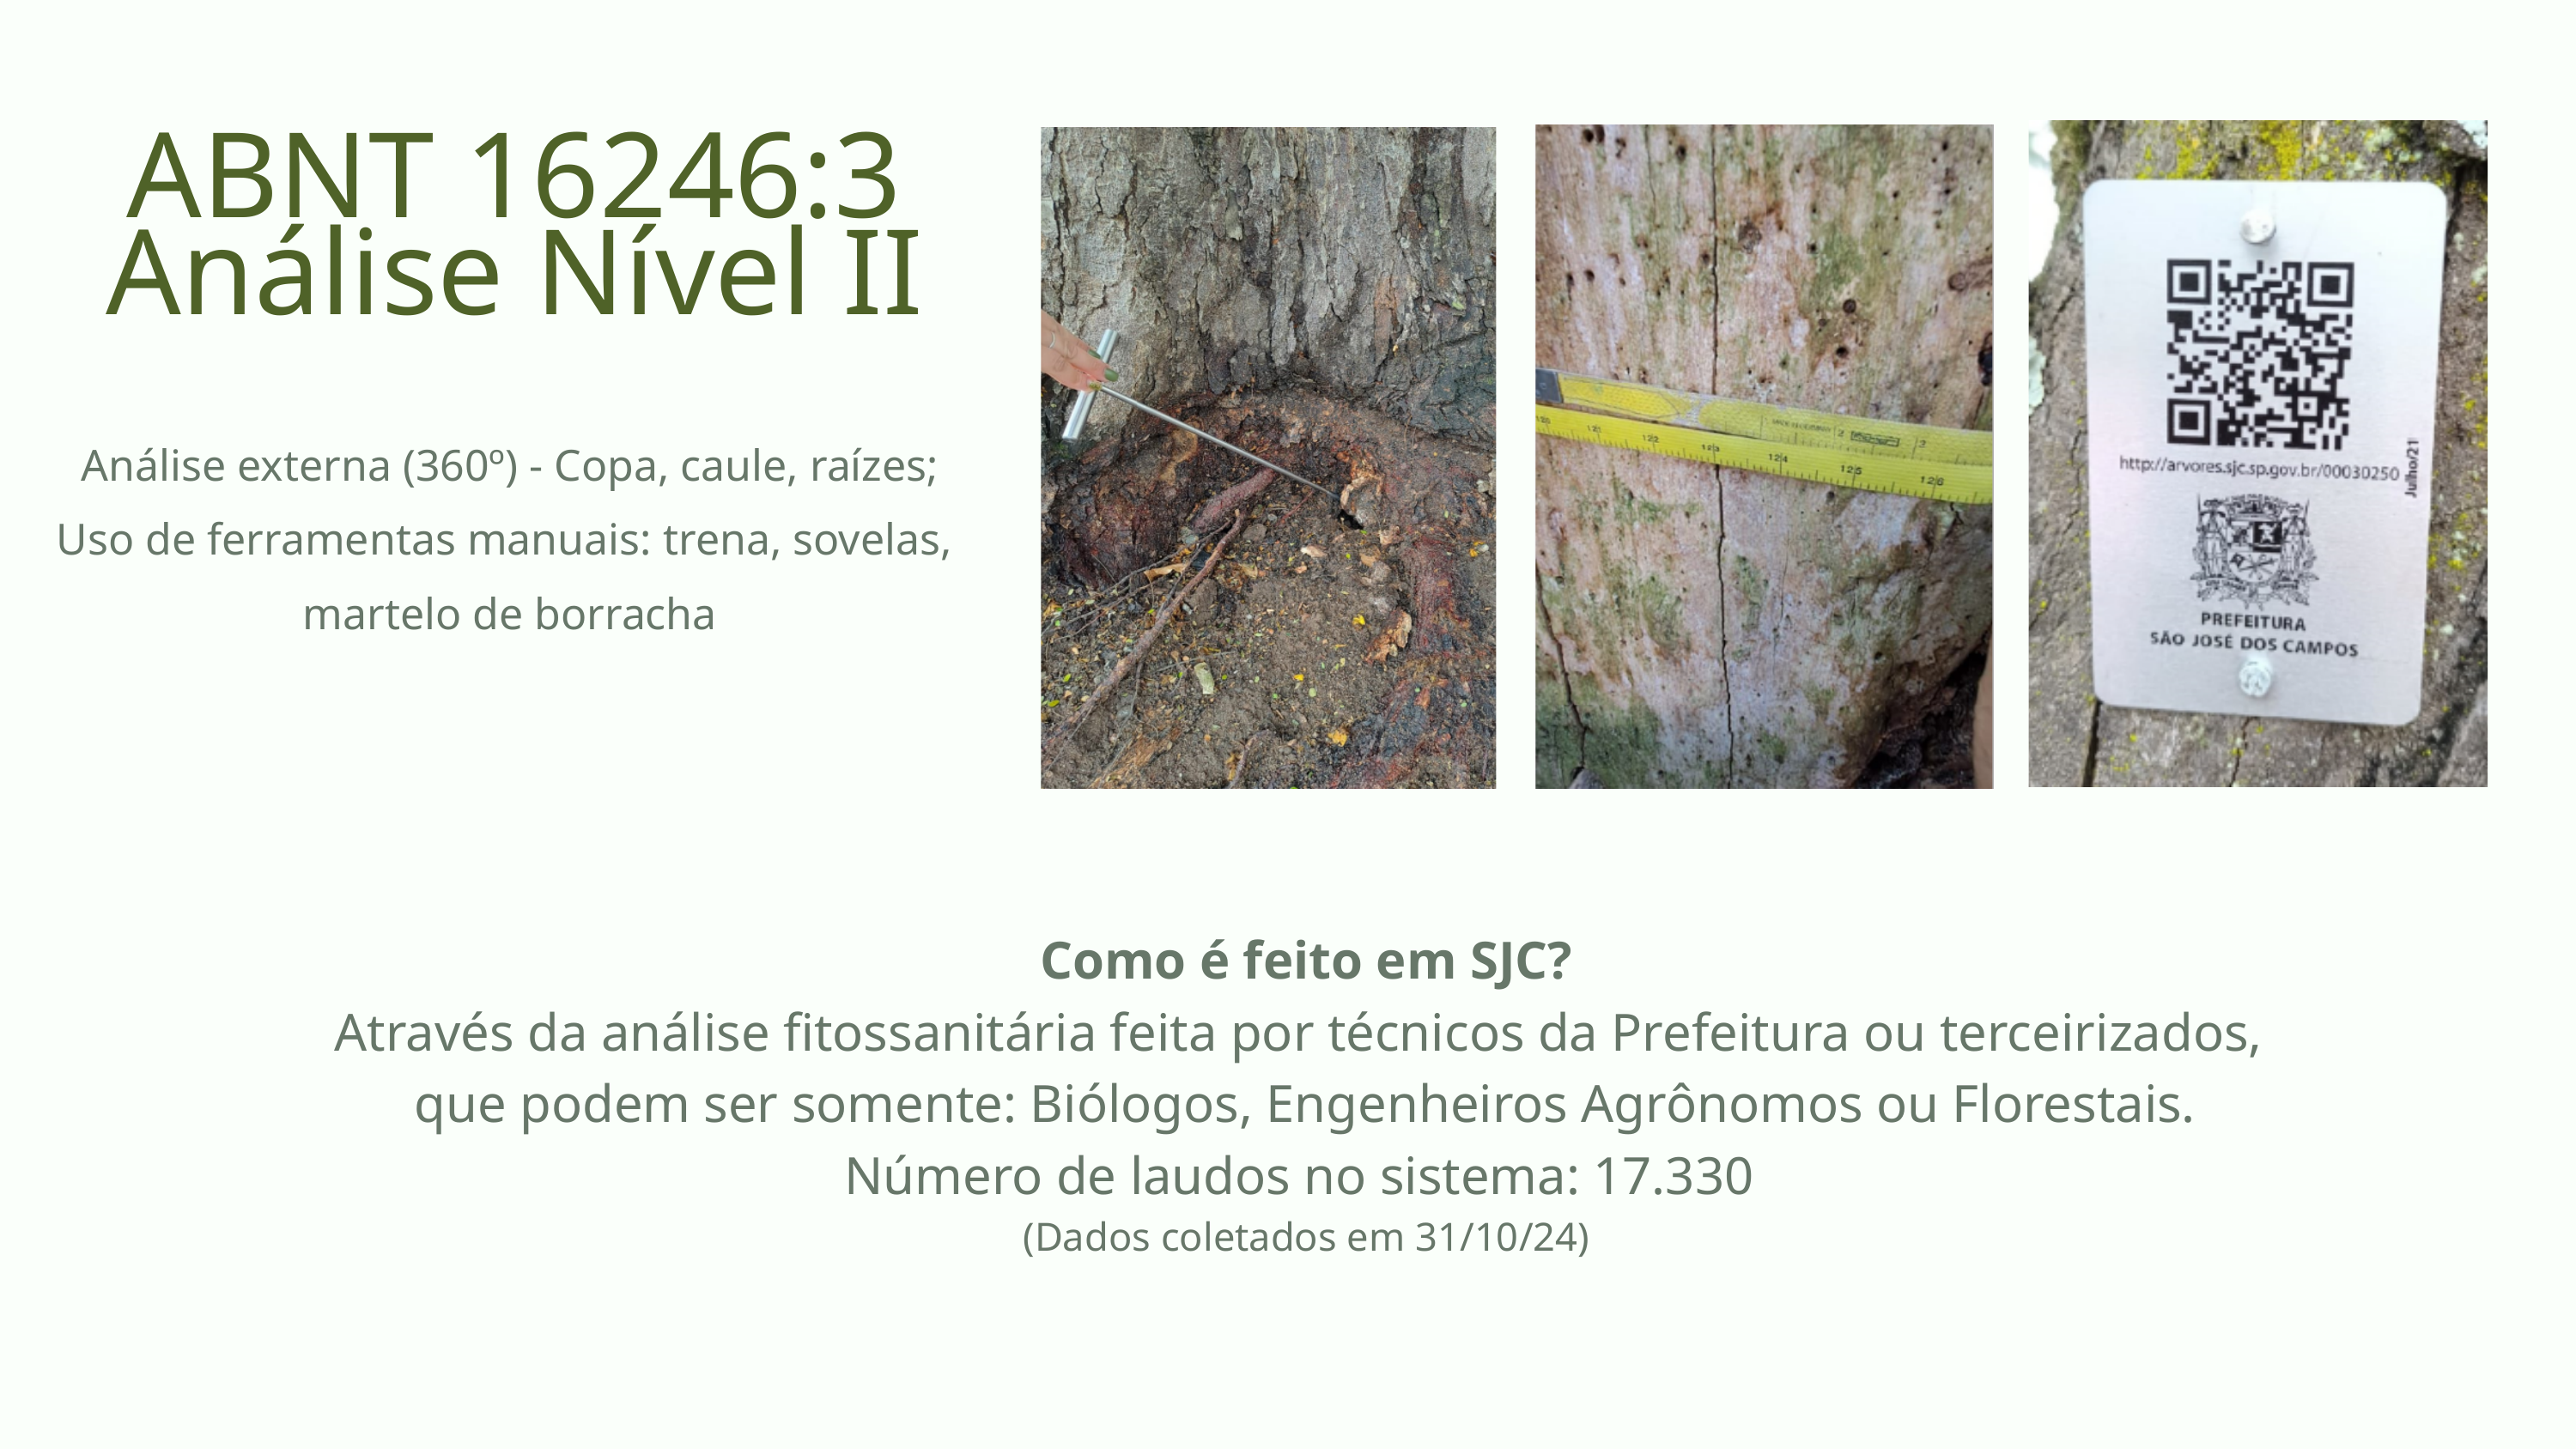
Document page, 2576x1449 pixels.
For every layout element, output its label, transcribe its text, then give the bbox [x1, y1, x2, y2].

picture [1534, 124, 1995, 789]
text_box Análise externa (360º) - Copa, caule, raízes; Uso de ferramentas manuais: trena, sovelas, martelo de borracha [0, 415, 1193, 712]
picture [2028, 120, 2488, 787]
text_box Como é feito em SJC? Através da análise fitossanitária feita por técnicos da Prefeitura ou terceirizados, que podem ser somente: Biólogos, Engenheiros Agrônomos ou Florestais. Número de laudos no sistema: 17.330 (Dados coletados em 31/10/24) [182, 917, 2431, 1260]
text_box [1041, 127, 1497, 789]
text_box ABNT 16246:3 Análise Nível II [0, 144, 1248, 338]
